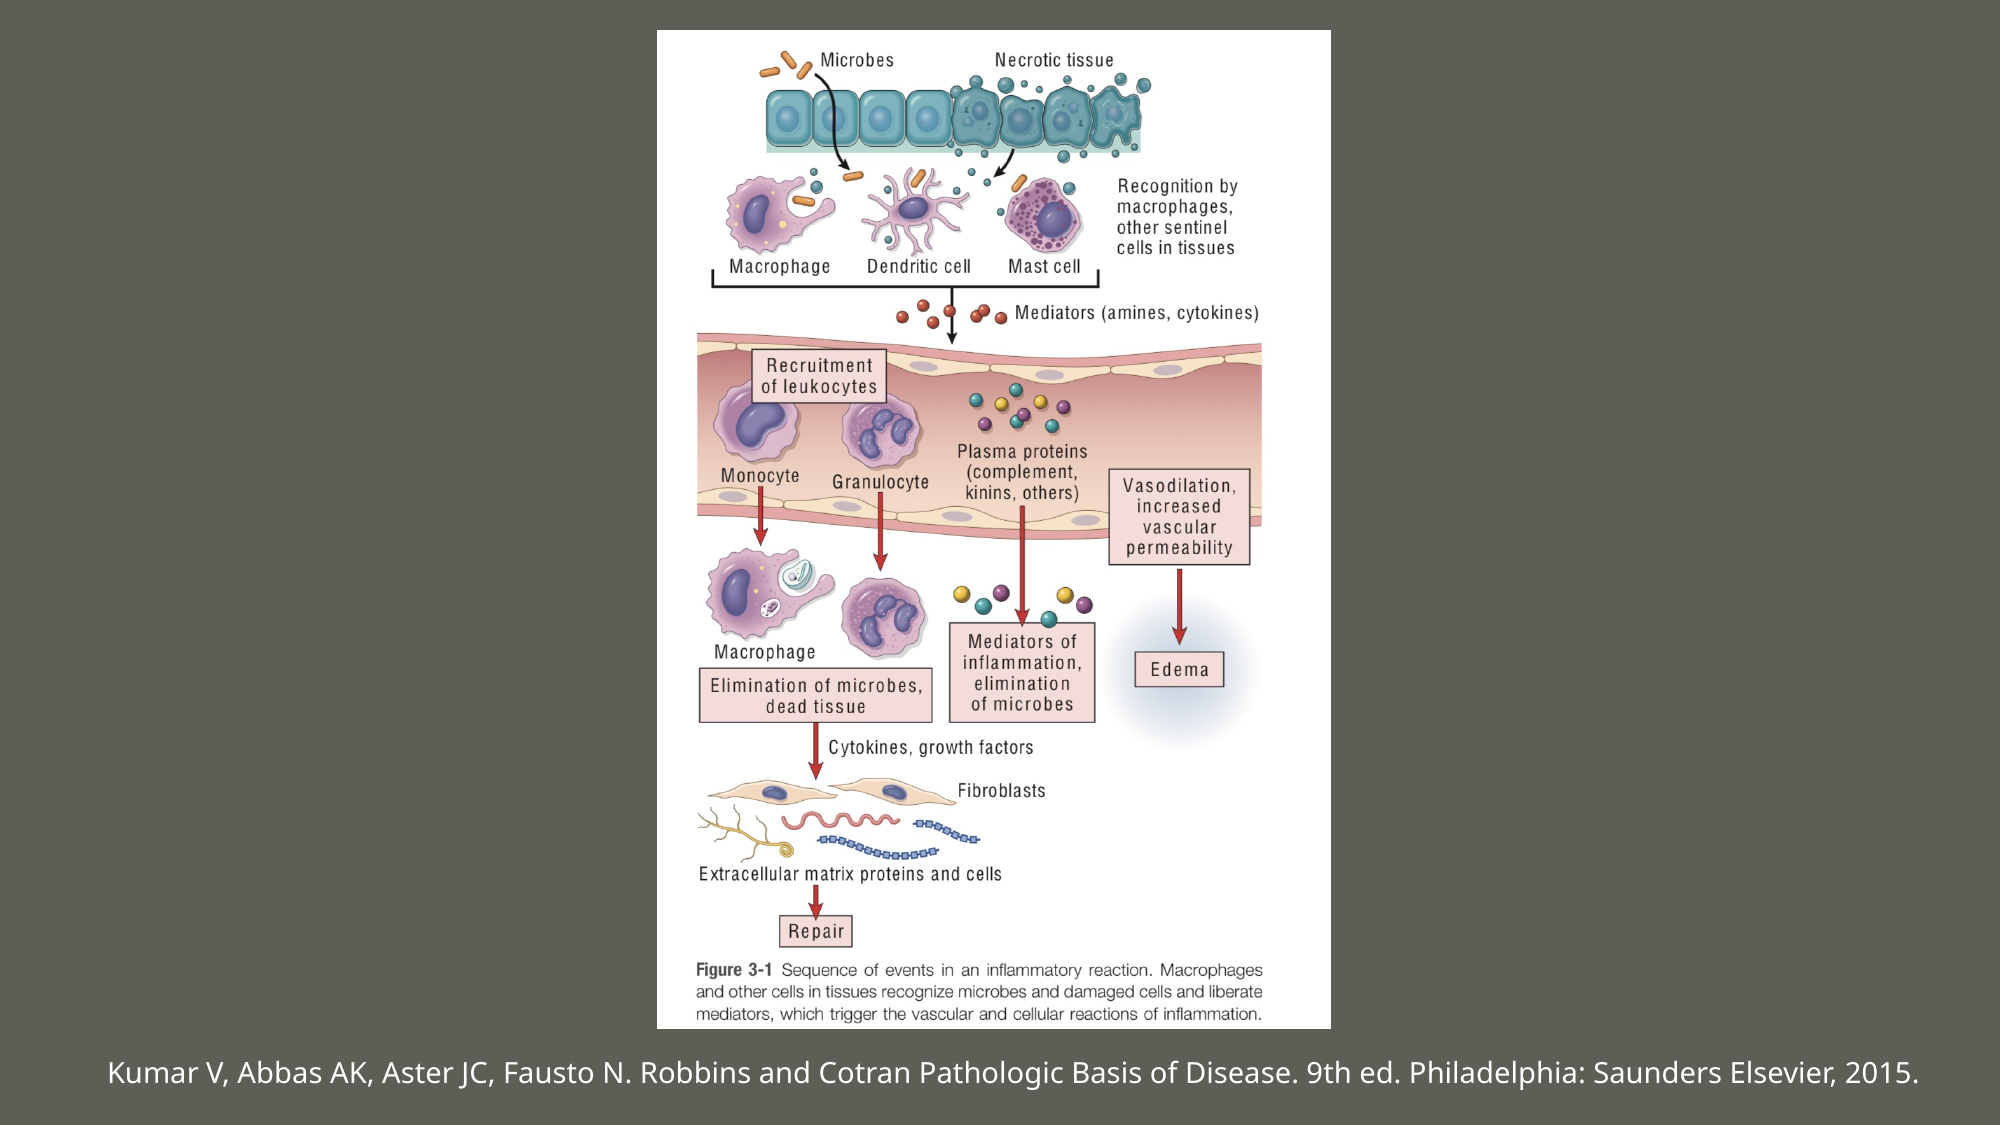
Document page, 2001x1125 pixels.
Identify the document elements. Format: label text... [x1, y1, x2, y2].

list Kumar V, Abbas AK, Aster JC, Fausto N. Robbins and Cotran Pathologic Basis of Disease. 9th ed. Philadelphia: Saunders Elsevier, 2015. [55, 1046, 1981, 1125]
picture [657, 30, 1331, 1029]
